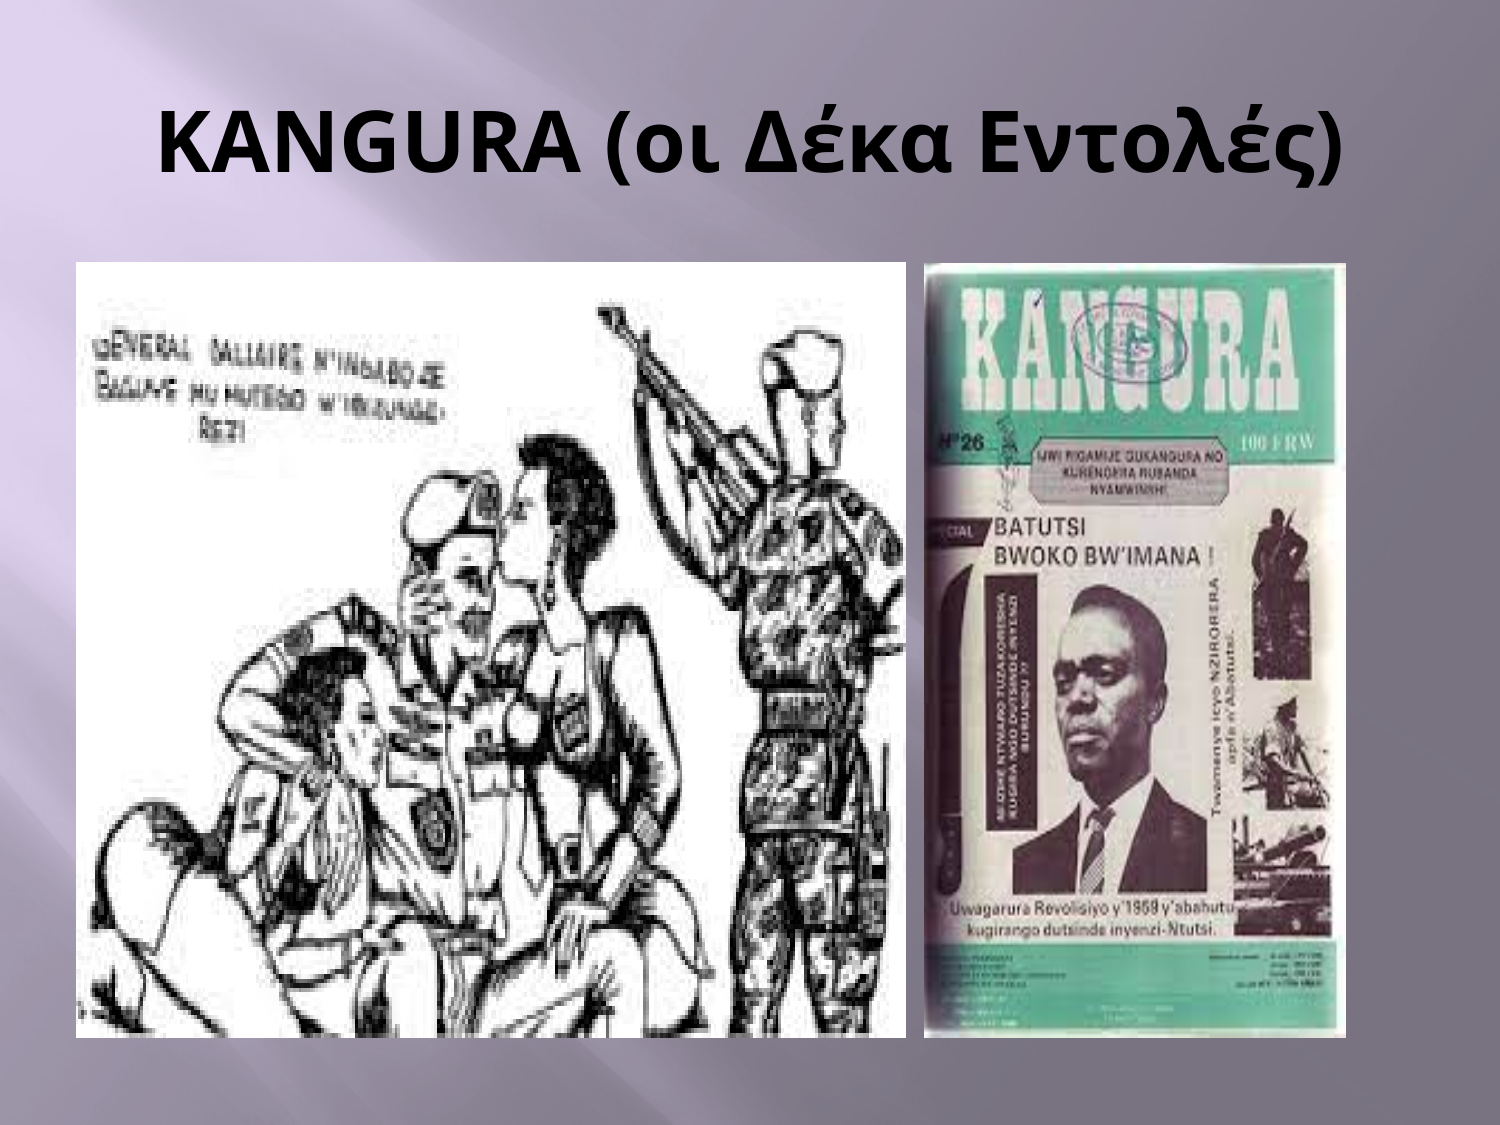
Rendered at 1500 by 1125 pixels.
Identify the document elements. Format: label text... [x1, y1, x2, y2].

picture [924, 263, 1346, 1038]
title KANGURA (οι Δέκα Εντολές) [75, 45, 1425, 233]
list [75, 262, 906, 1038]
